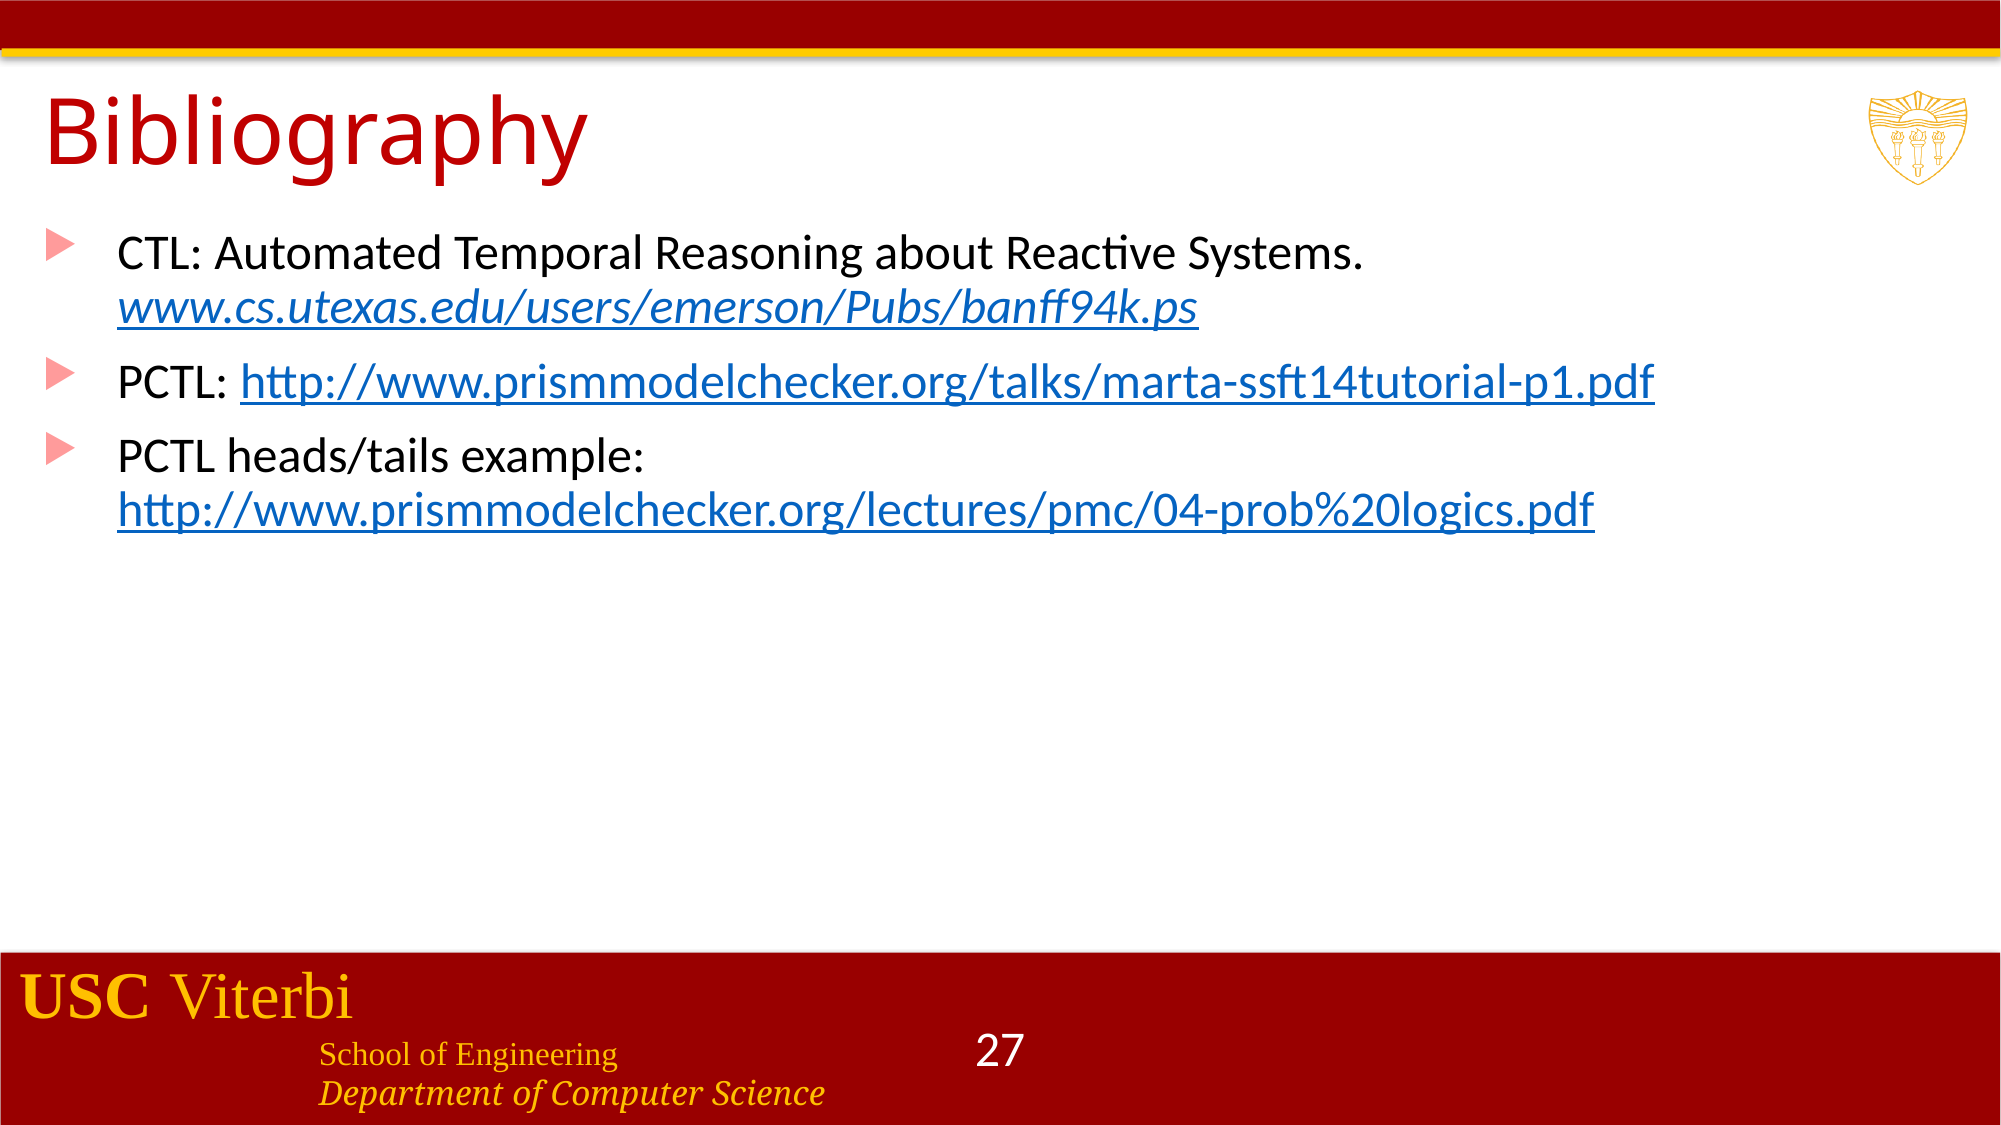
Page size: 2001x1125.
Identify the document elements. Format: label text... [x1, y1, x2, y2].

list CTL: Automated Temporal Reasoning about Reactive Systems. www.cs.utexas.edu/users/emerson/Pubs/banff94k.ps PCTL: http://www.prismmodelchecker.org/talks/marta-ssft14tutorial-p1.pdf PCTL heads/tails example: http://www.prismmodelchecker.org/lectures/pmc/04-prob%20logics.pdf [27, 218, 1947, 933]
picture [1836, 76, 2000, 199]
title Bibliography [27, 70, 1819, 199]
slide_number 27 [774, 1016, 1225, 1077]
